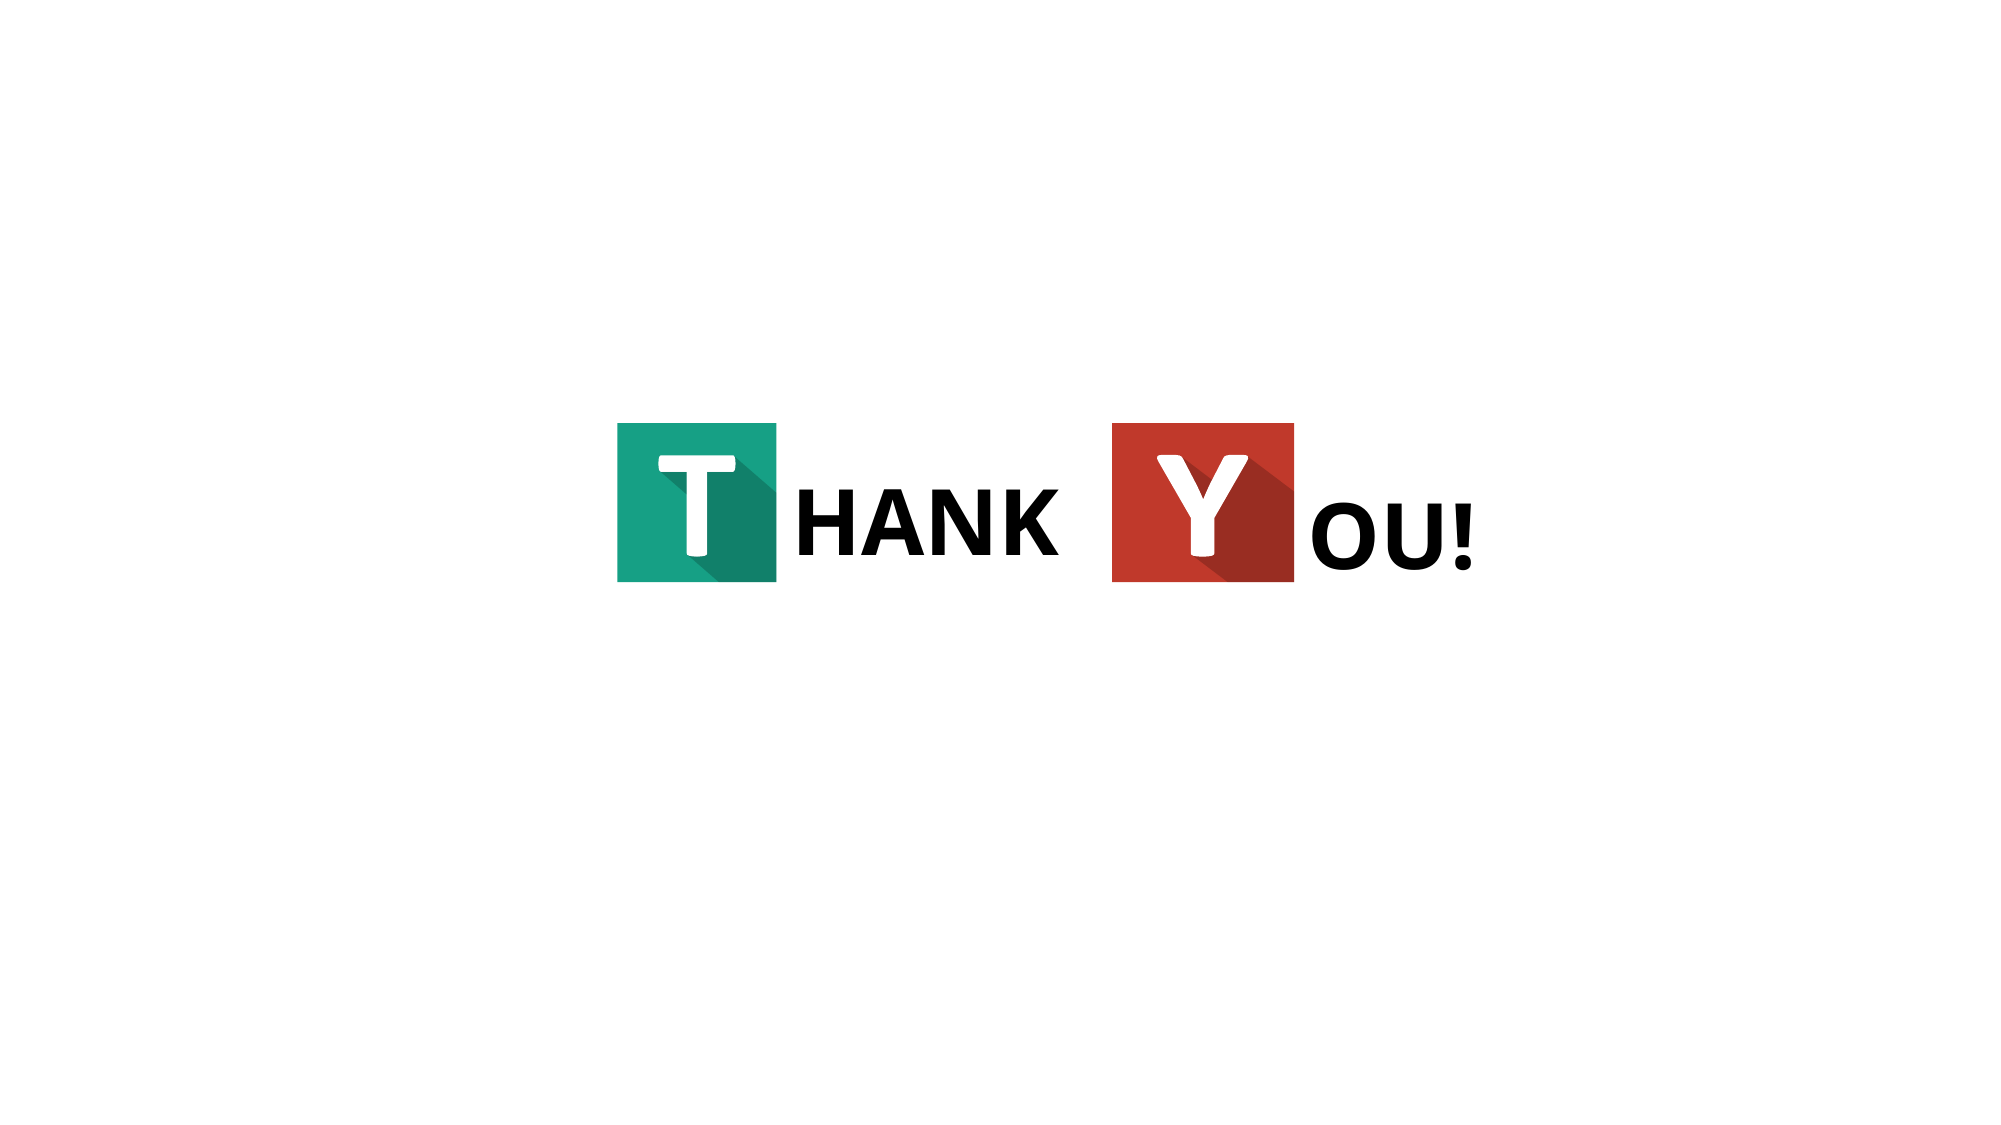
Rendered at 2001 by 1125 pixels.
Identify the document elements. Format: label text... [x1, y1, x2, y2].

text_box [1111, 422, 1295, 583]
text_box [617, 422, 777, 583]
text_box ou! [1293, 470, 1513, 595]
text_box hank [777, 456, 1084, 581]
